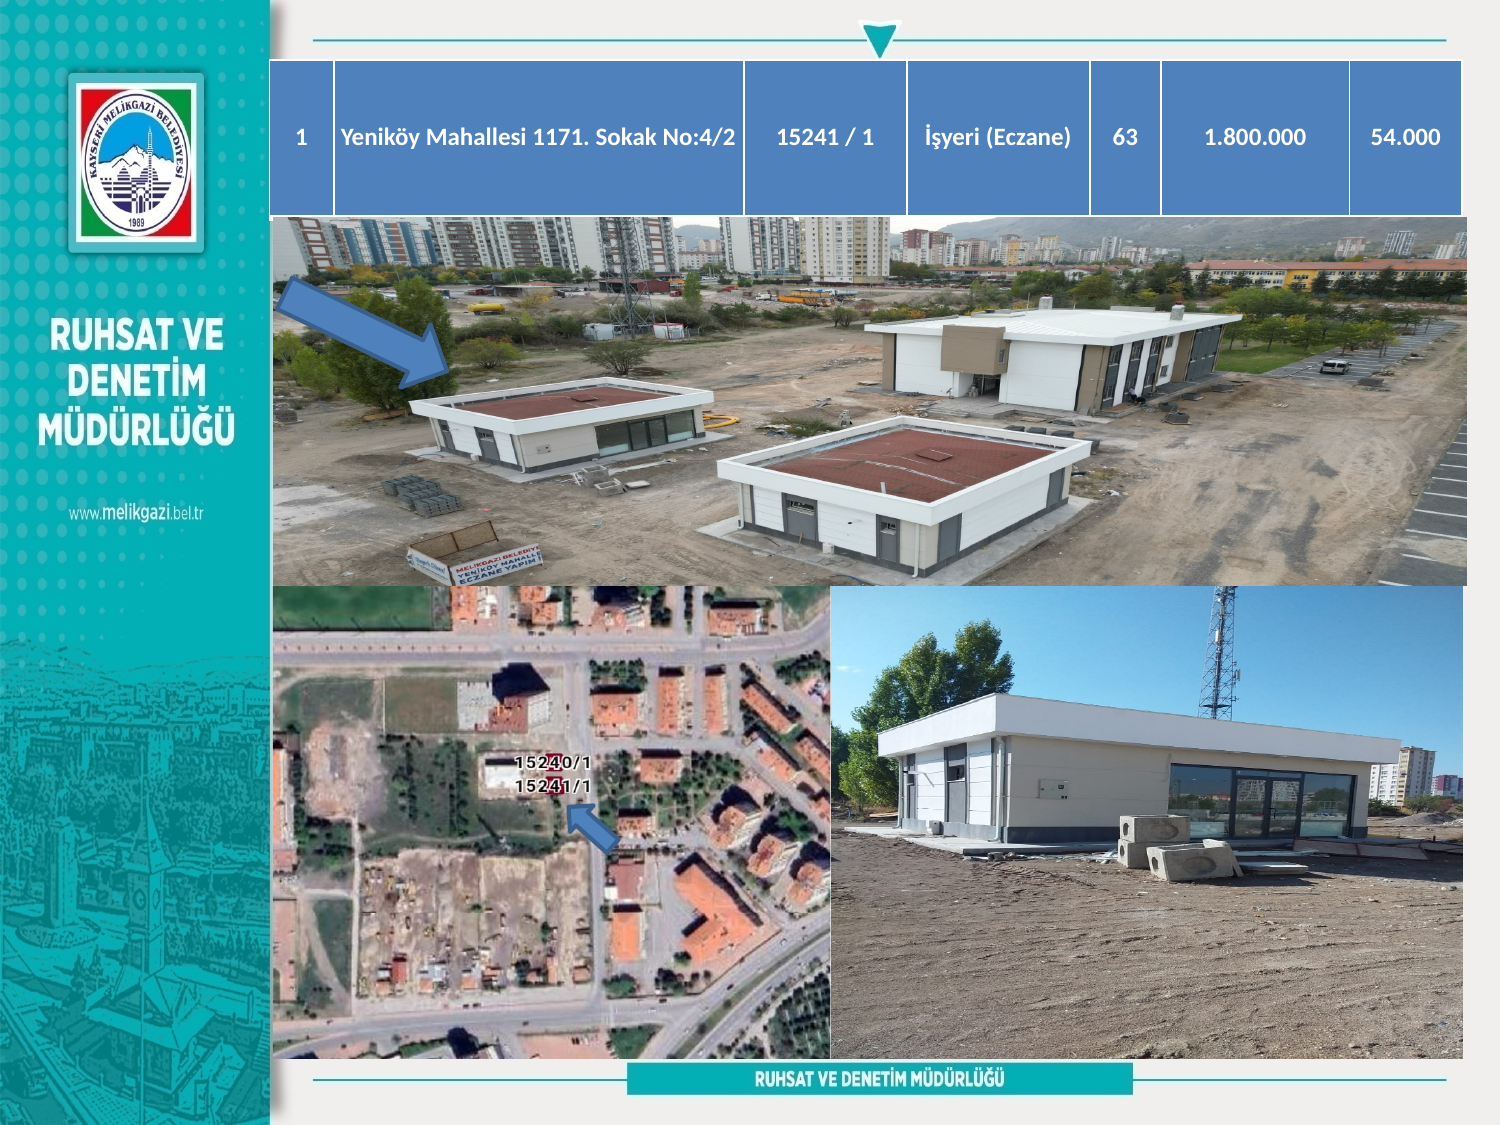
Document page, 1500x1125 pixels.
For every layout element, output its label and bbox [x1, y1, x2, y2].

list [0, 0, 1500, 1125]
picture [272, 216, 1467, 1059]
